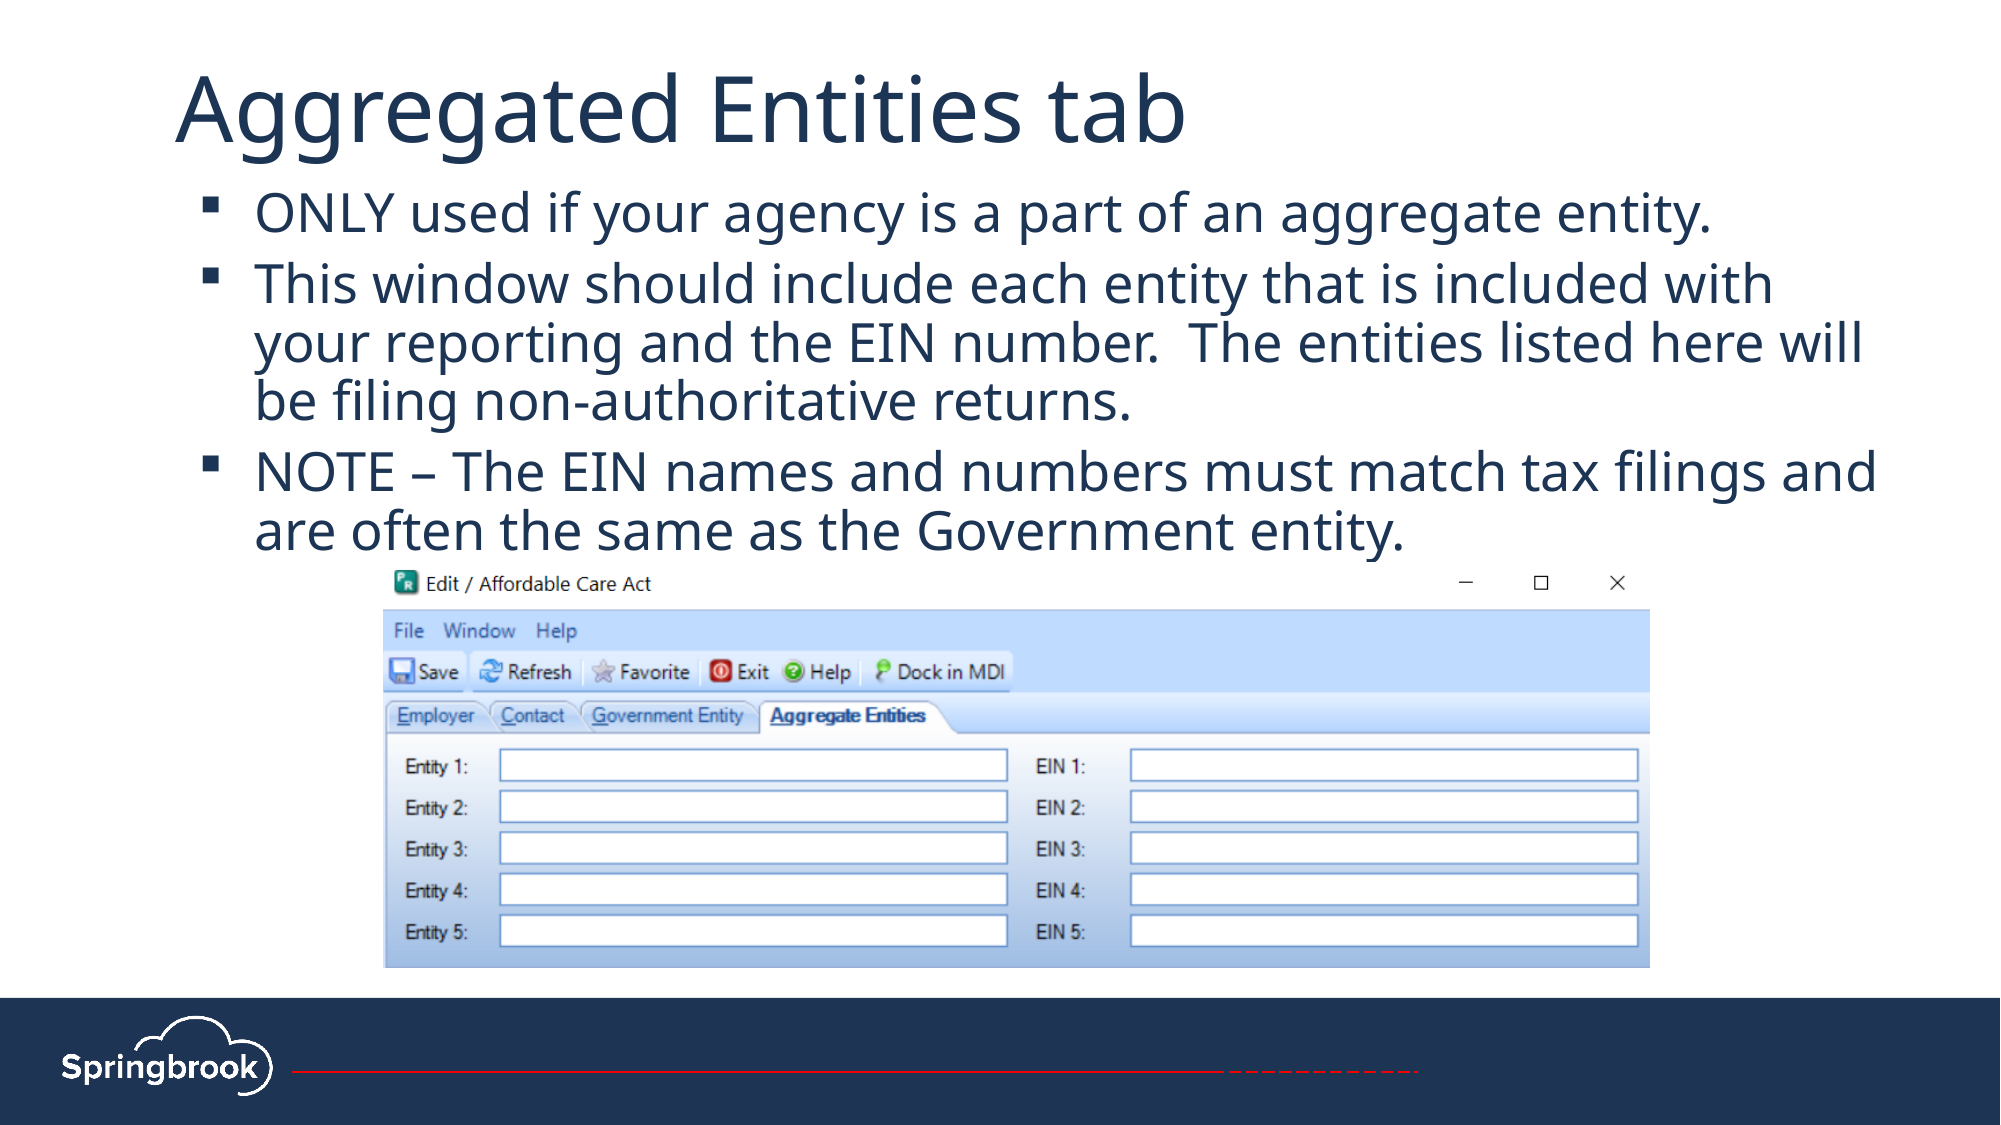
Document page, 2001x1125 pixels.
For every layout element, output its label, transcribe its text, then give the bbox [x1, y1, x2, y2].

list ONLY used if your agency is a part of an aggregate entity. This window should include each entity that is included with your reporting and the EIN number. The entities listed here will be filing non-authoritative returns. NOTE – The EIN names and numbers must match tax filings and are often the same as the Government entity. [198, 186, 1900, 622]
title Aggregated Entities tab [175, 63, 1900, 204]
picture [0, 937, 362, 1125]
picture [383, 562, 1650, 968]
